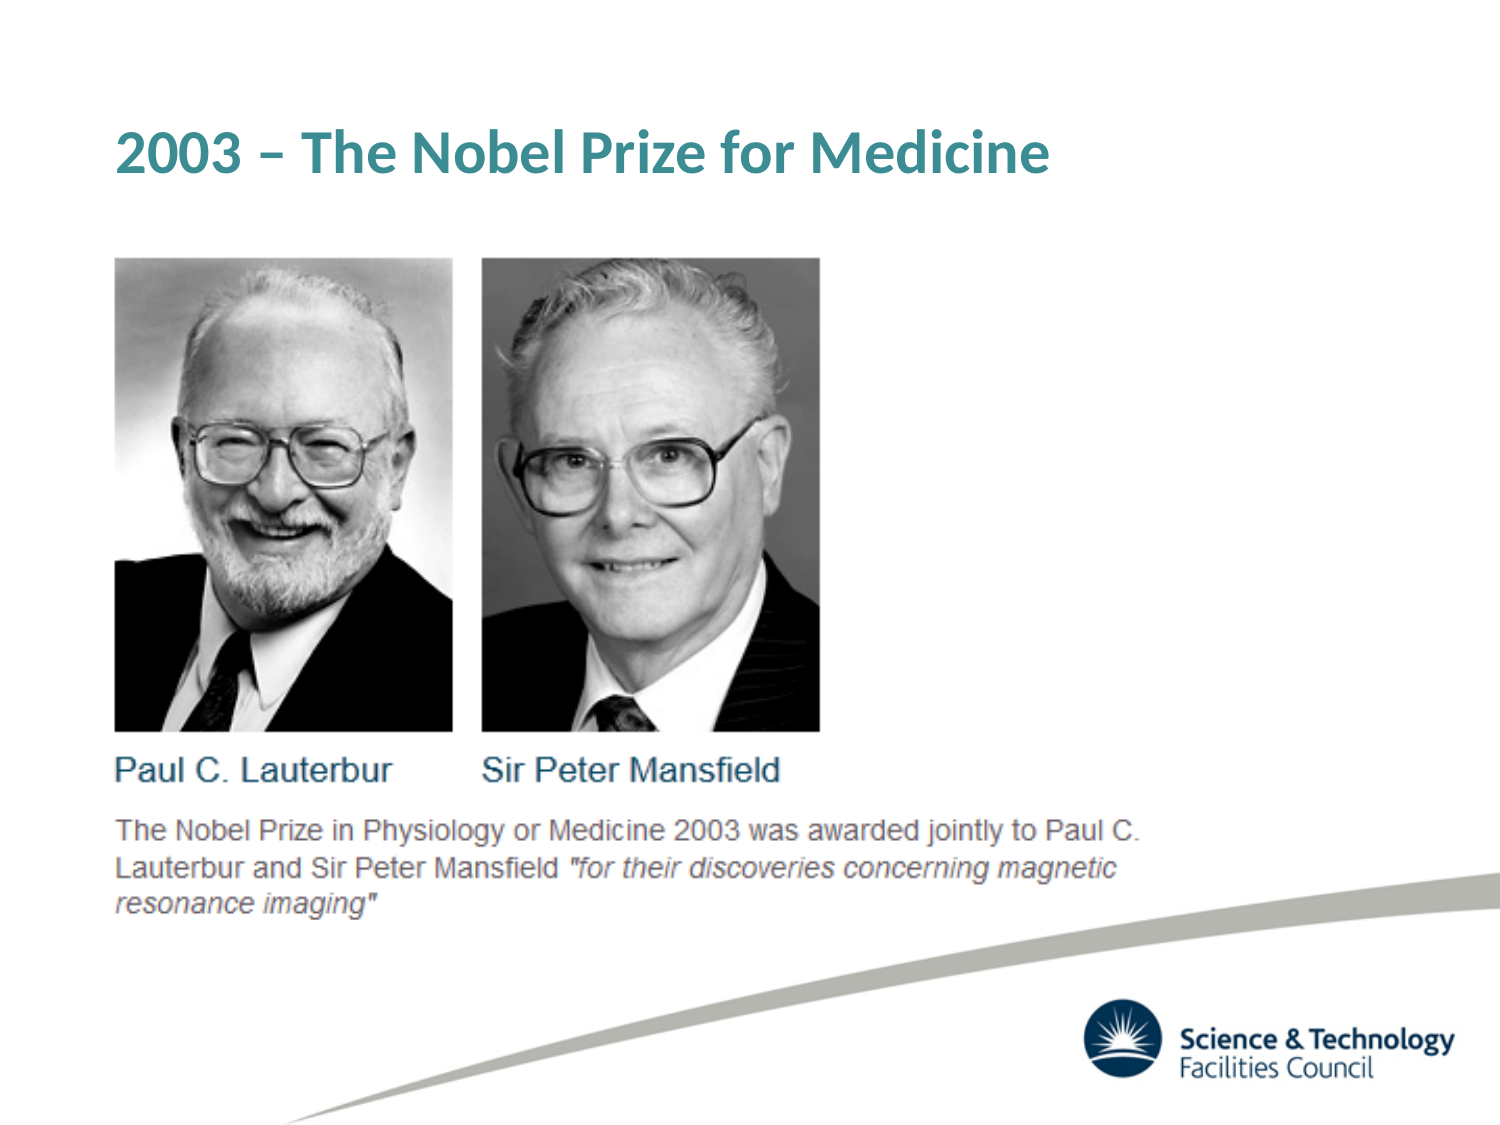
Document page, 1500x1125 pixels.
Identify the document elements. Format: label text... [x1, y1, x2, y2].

title 2003 – The Nobel Prize for Medicine [100, 54, 1500, 243]
picture [0, 246, 1500, 1125]
